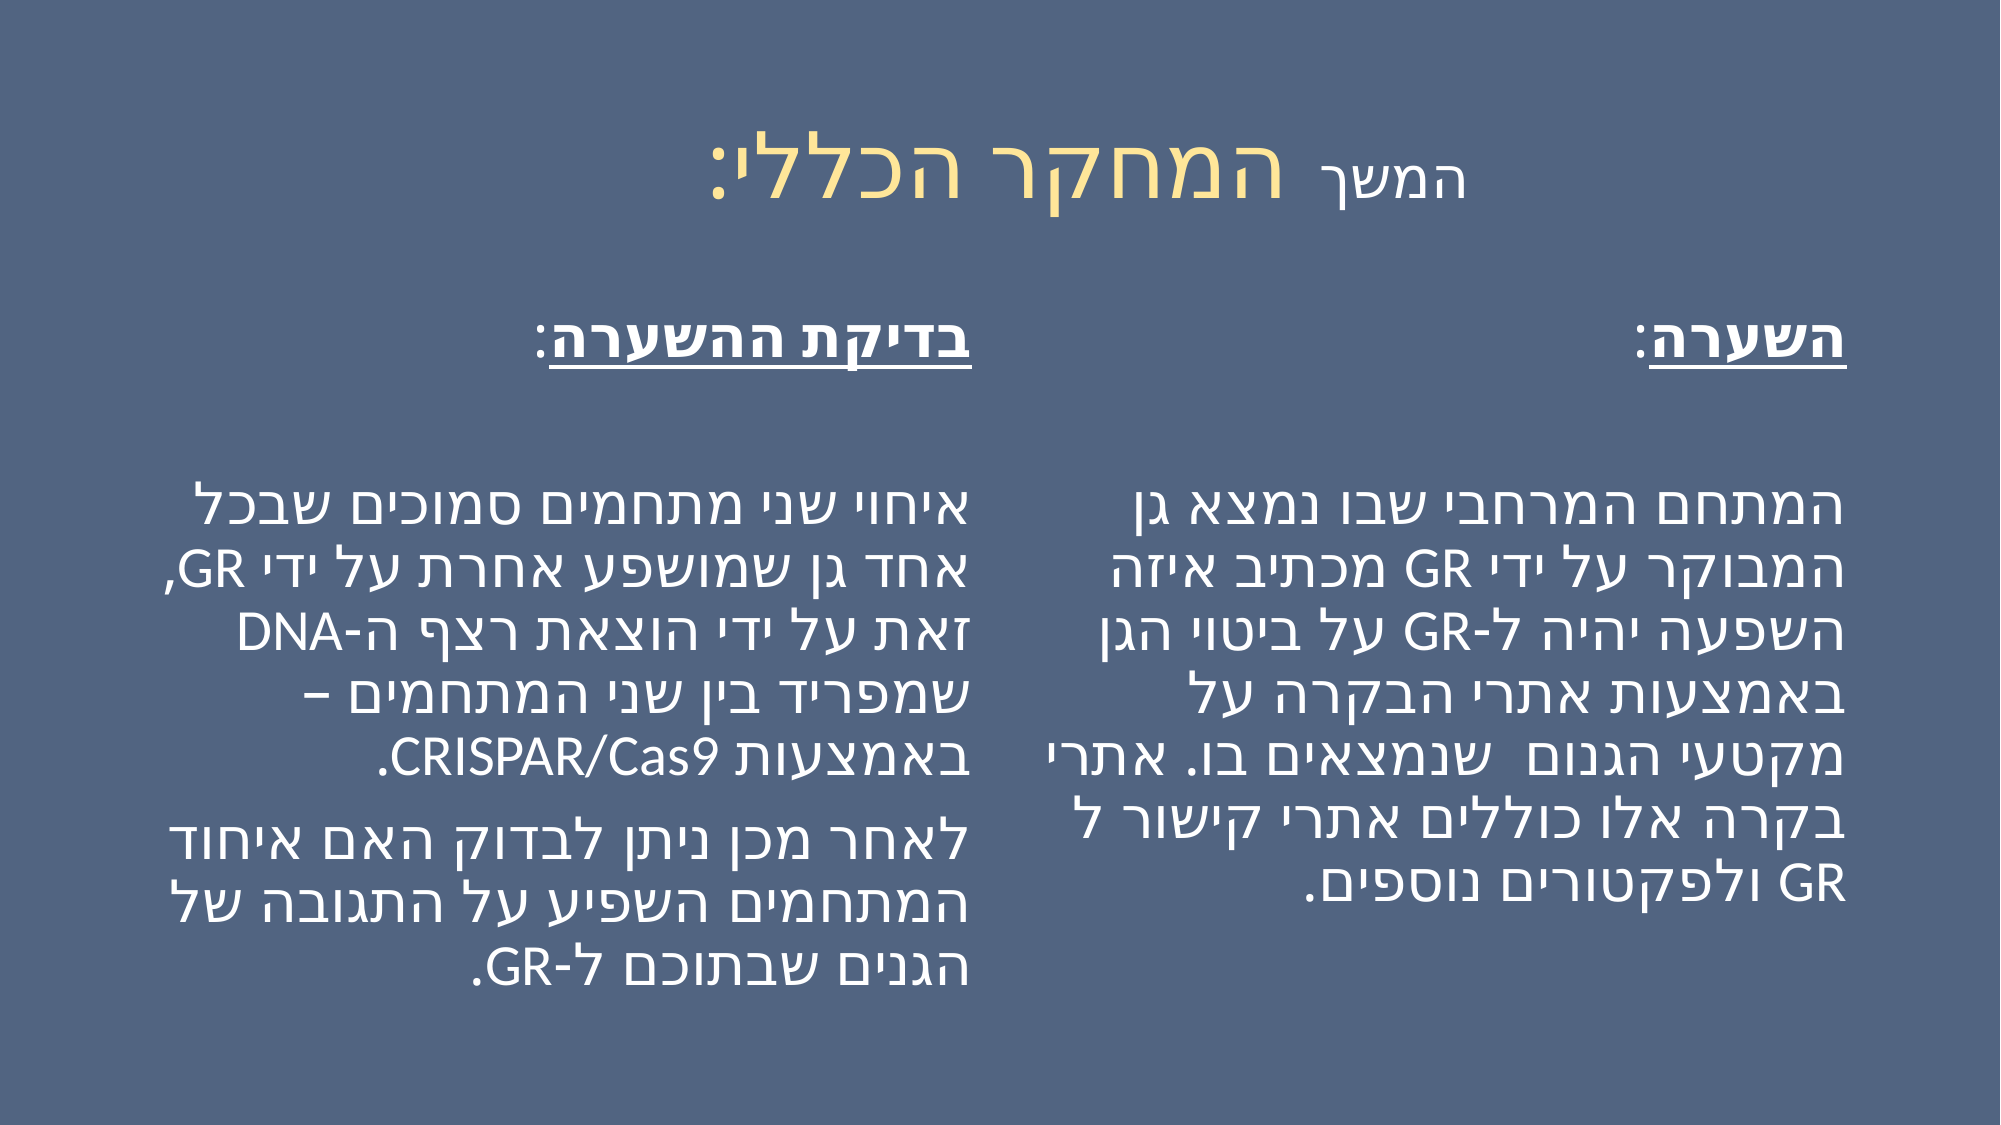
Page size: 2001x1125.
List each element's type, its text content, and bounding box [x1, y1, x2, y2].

list בדיקת ההשערה: איחוי שני מתחמים סמוכים שבכל אחד גן שמושפע אחרת על ידי GR, זאת על ידי הוצאת רצף ה-DNA שמפריד בין שני המתחמים – באמצעות CRISPAR/Cas9. לאחר מכן ניתן לבדוק האם איחוד המתחמים השפיע על התגובה של הגנים שבתוכם ל-GR. [137, 299, 988, 1014]
list השערה: המתחם המרחבי שבו נמצא גן המבוקר על ידי GR מכתיב איזה השפעה יהיה ל-GR על ביטוי הגן באמצעות אתרי הבקרה על מקטעי הגנום שנמצאים בו. אתרי בקרה אלו כוללים אתרי קישור ל GR ולפקטורים נוספים. [1012, 299, 1863, 1014]
title המשך המחקר הכללי: [225, 59, 1950, 278]
